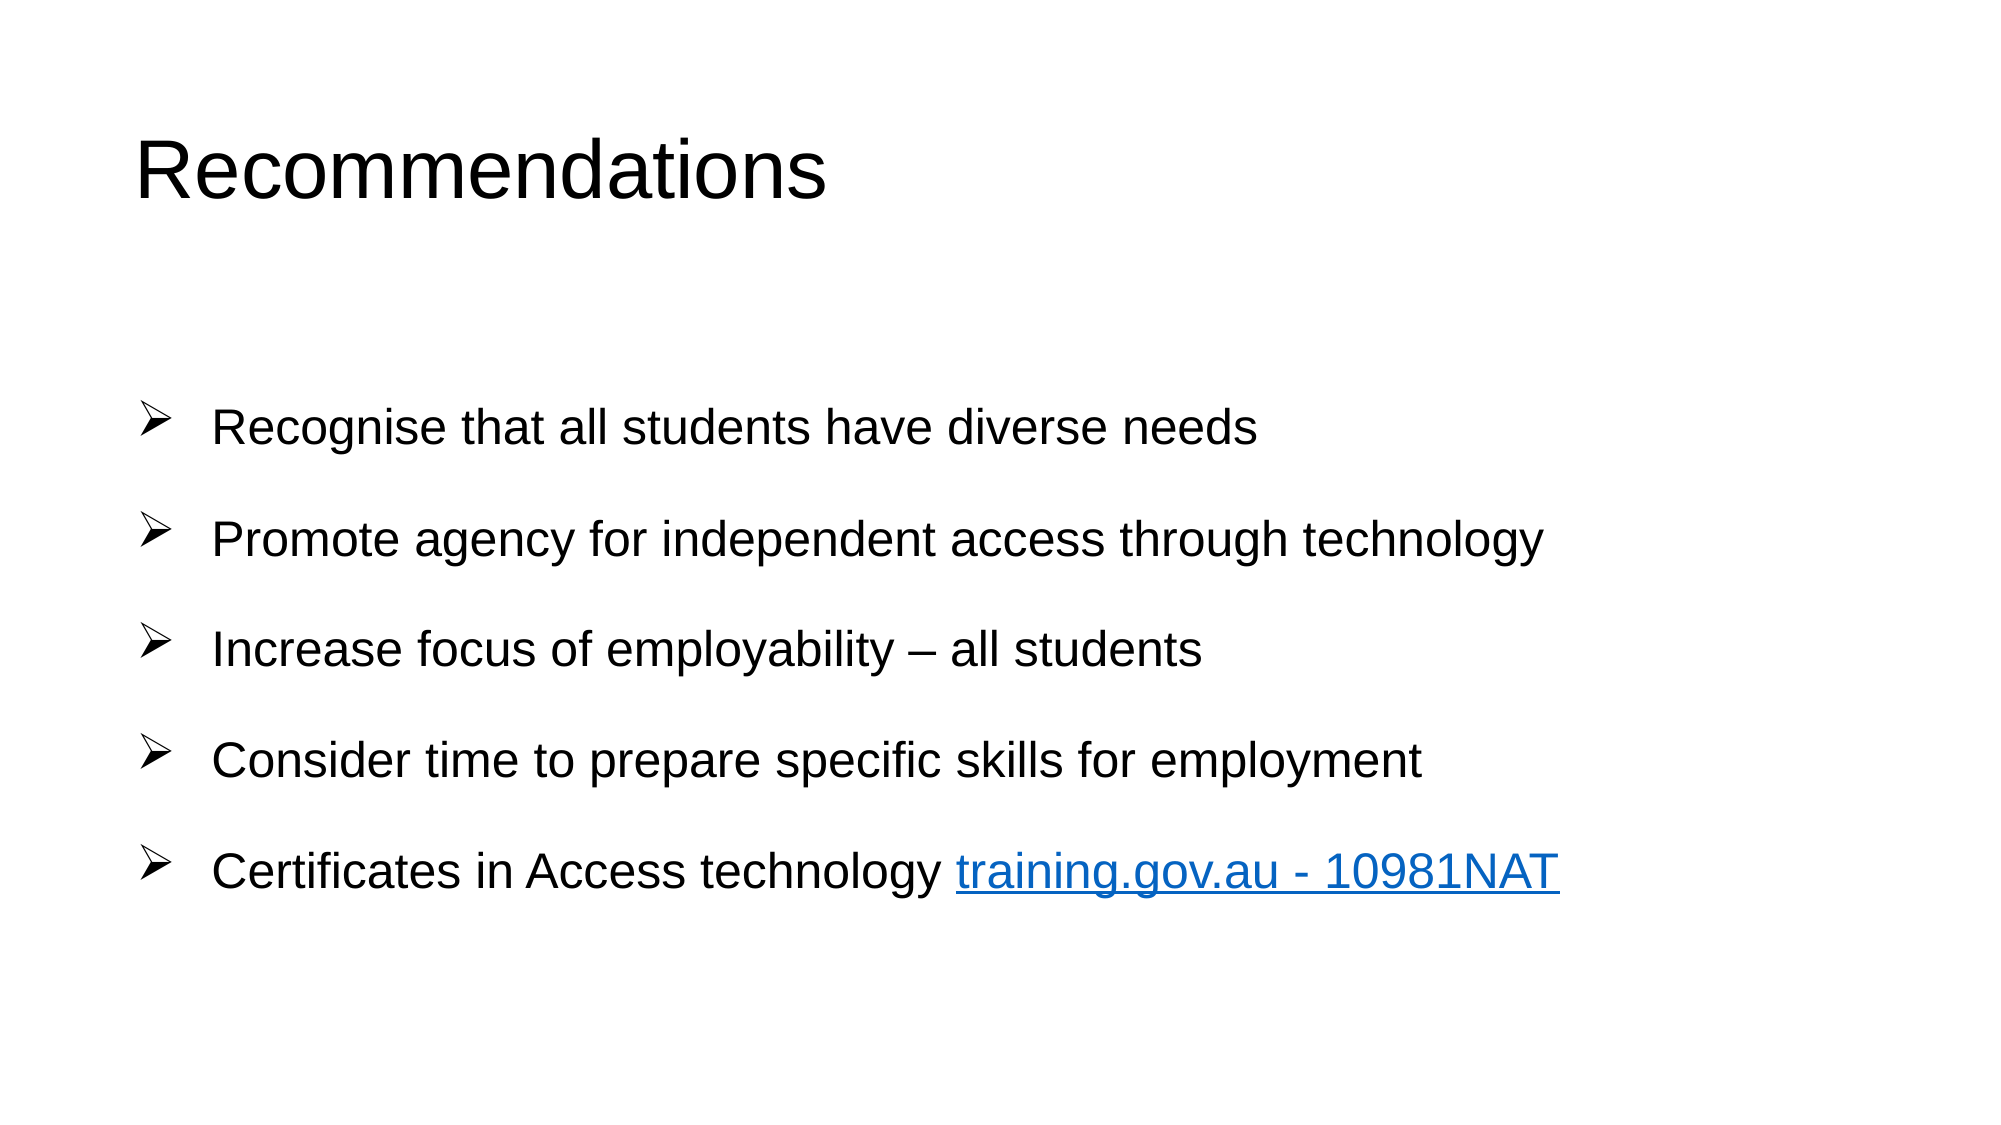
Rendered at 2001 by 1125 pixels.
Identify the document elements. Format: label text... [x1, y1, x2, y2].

title Recommendations [119, 105, 1633, 233]
list Recognise that all students have diverse needs Promote agency for independent access through technology Increase focus of employability – all students Consider time to prepare specific skills for employment Certificates in Access technology training.gov.au - 10981NAT [102, 357, 1783, 1025]
